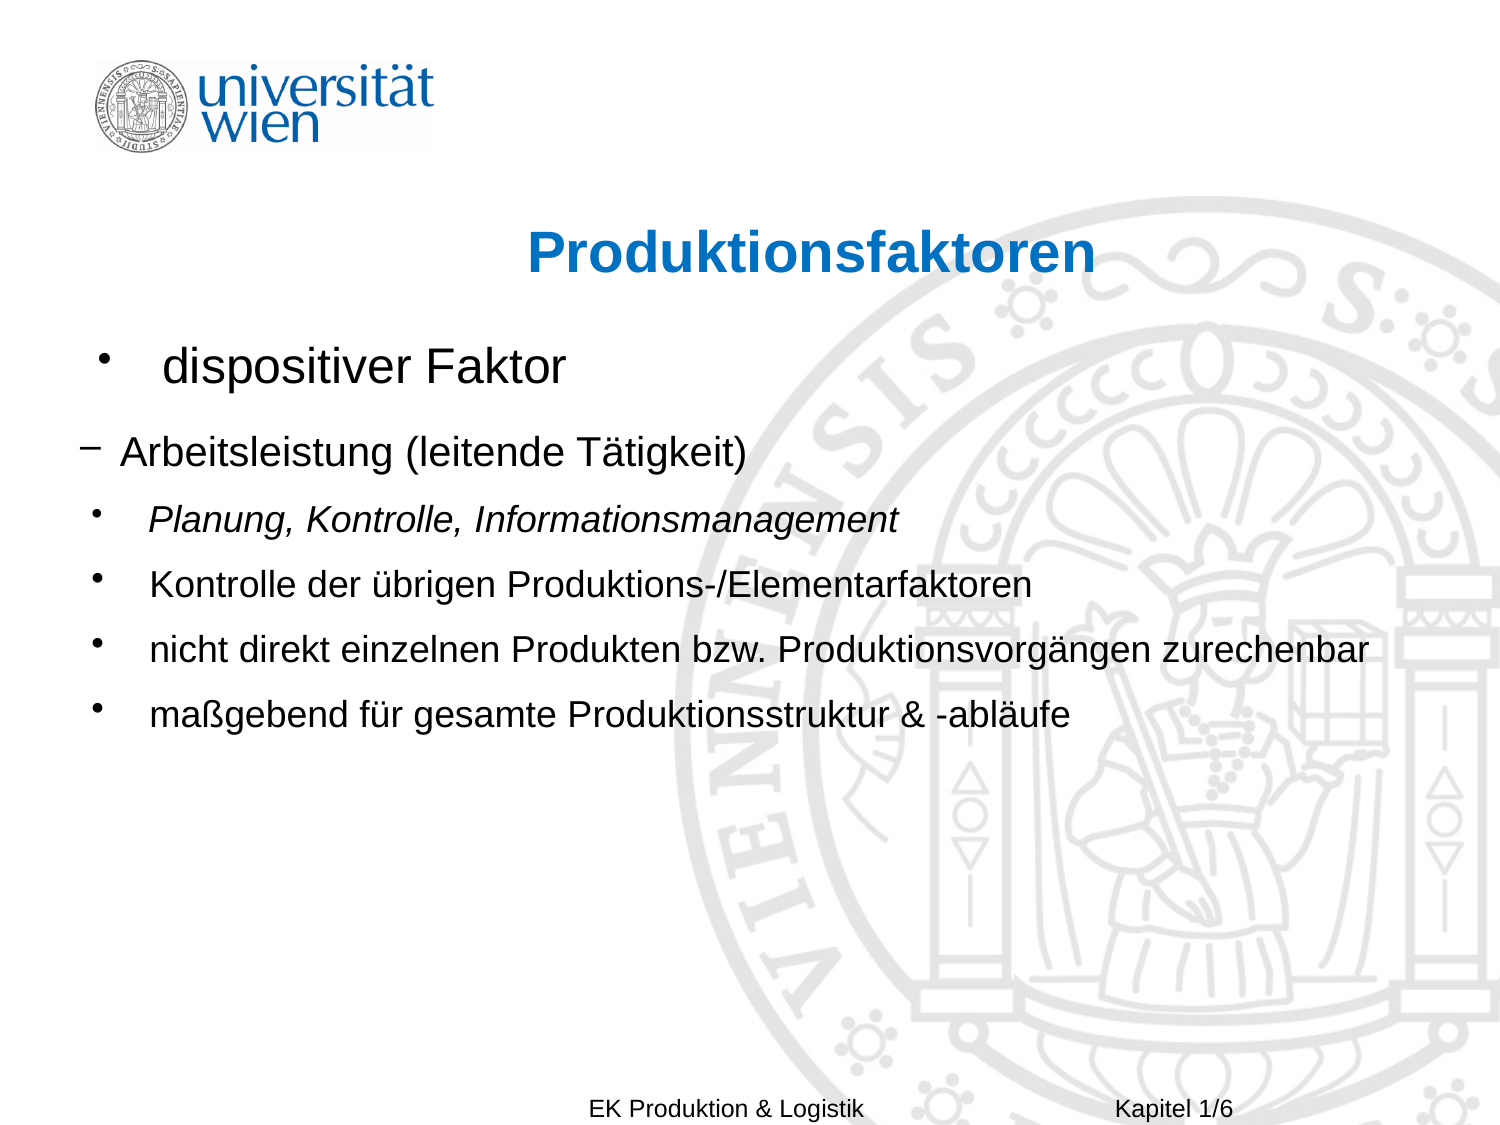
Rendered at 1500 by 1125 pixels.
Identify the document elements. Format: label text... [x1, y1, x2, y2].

picture [95, 60, 434, 153]
title Produktionsfaktoren [189, 207, 1436, 292]
list dispositiver Faktor Arbeitsleistung (leitende Tätigkeit) Planung, Kontrolle, Informationsmanagement Kontrolle der übrigen Produktions-/Elementarfaktoren nicht direkt einzelnen Produkten bzw. Produktionsvorgängen zurechenbar maßgebend für gesamte Produktionsstruktur & -abläufe [64, 326, 1436, 1036]
picture [674, 196, 1500, 1125]
